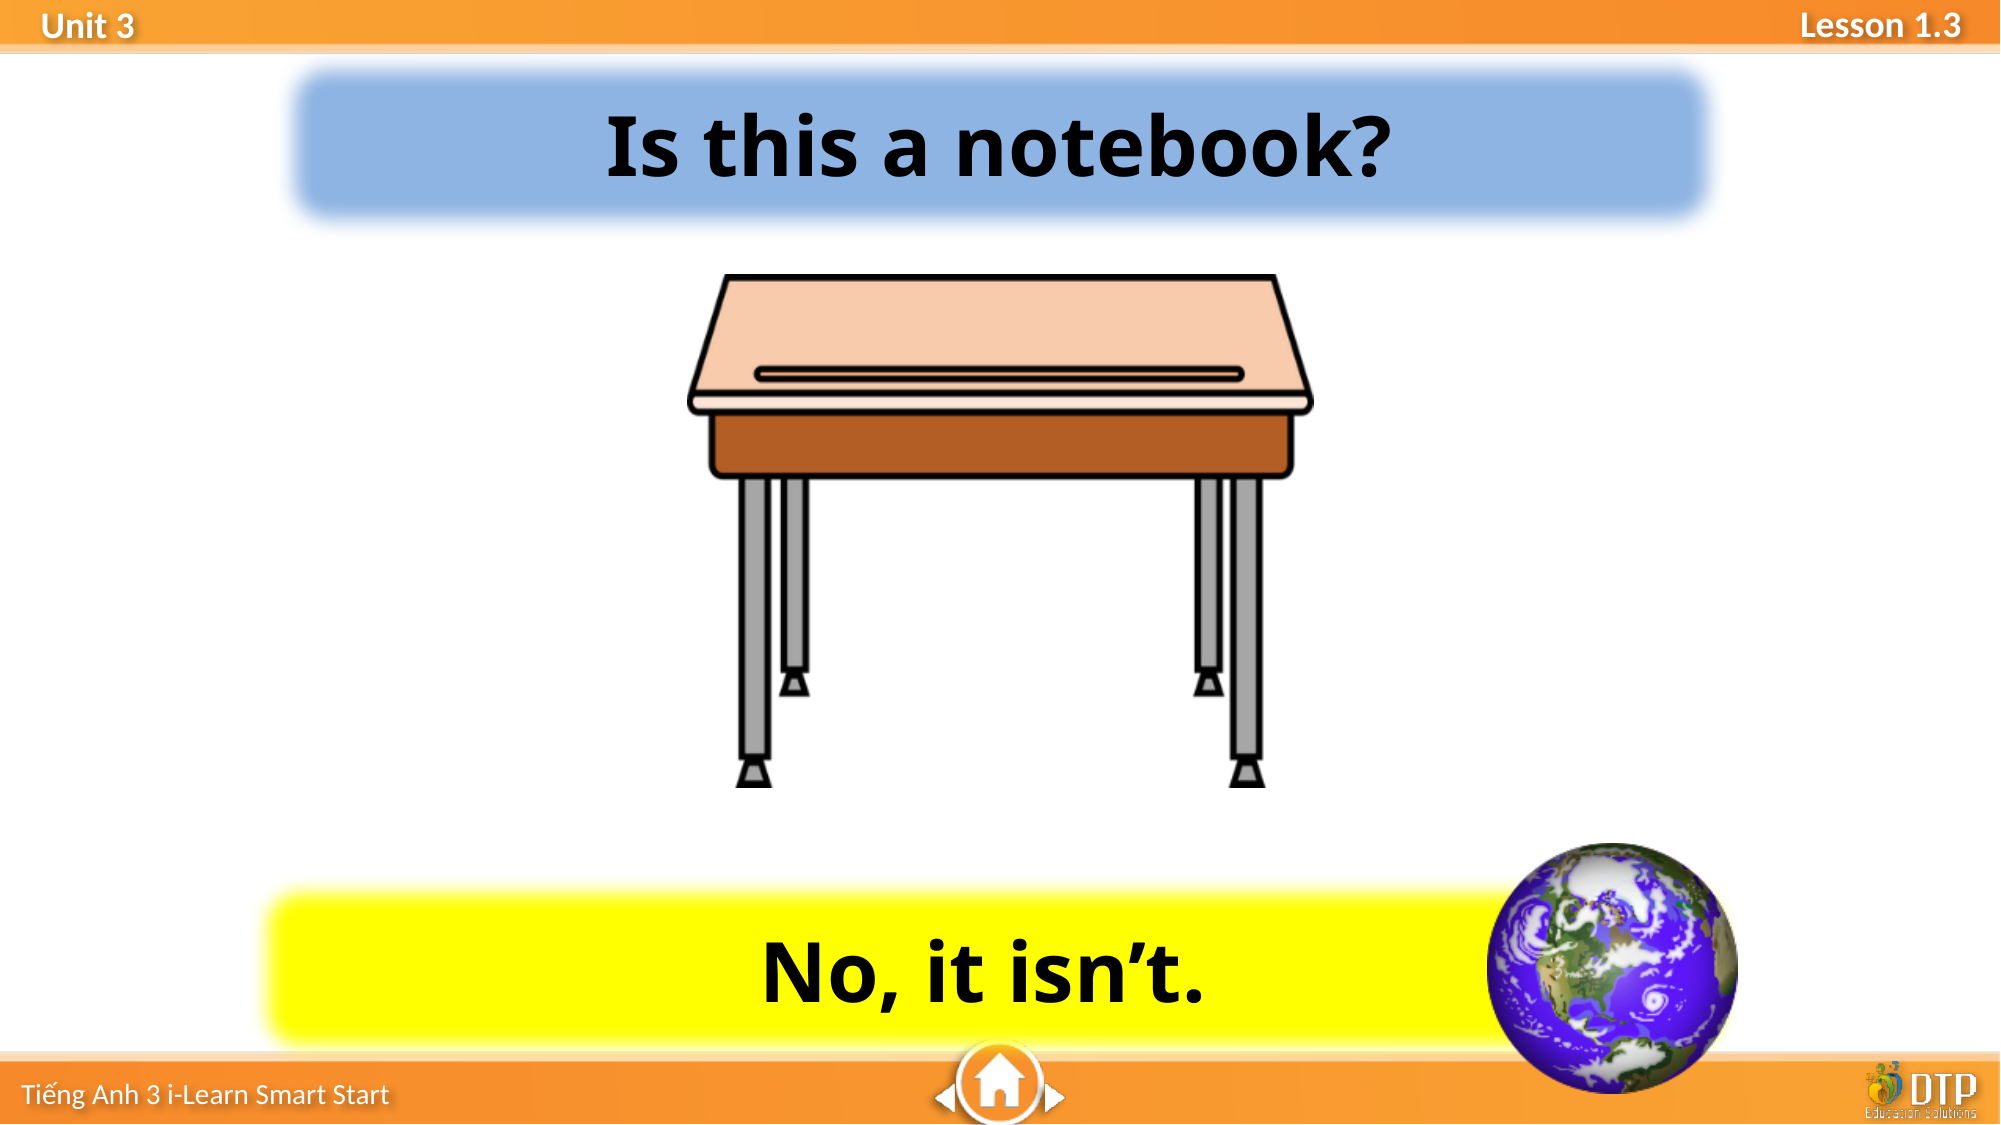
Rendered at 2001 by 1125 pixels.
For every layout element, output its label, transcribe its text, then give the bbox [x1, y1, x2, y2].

picture [0, 0, 2000, 1125]
text_box No, it isn’t. [282, 907, 1482, 1032]
text_box Is this a notebook? [306, 81, 1695, 207]
